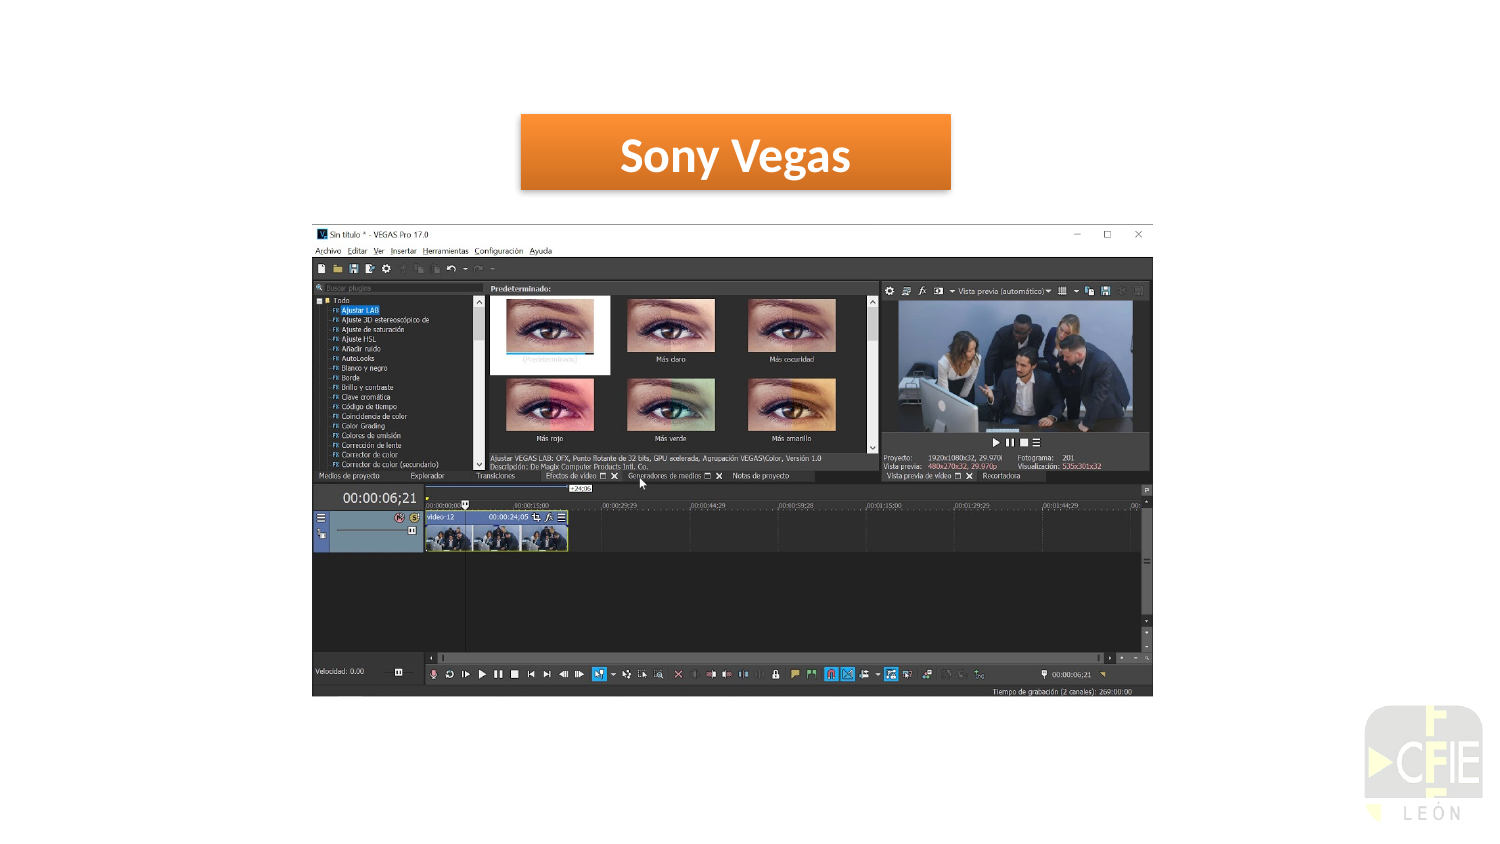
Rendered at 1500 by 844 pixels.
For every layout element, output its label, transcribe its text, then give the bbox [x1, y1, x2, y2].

picture [1363, 705, 1483, 824]
picture [312, 224, 1153, 698]
text_box Sony Vegas [520, 114, 951, 190]
